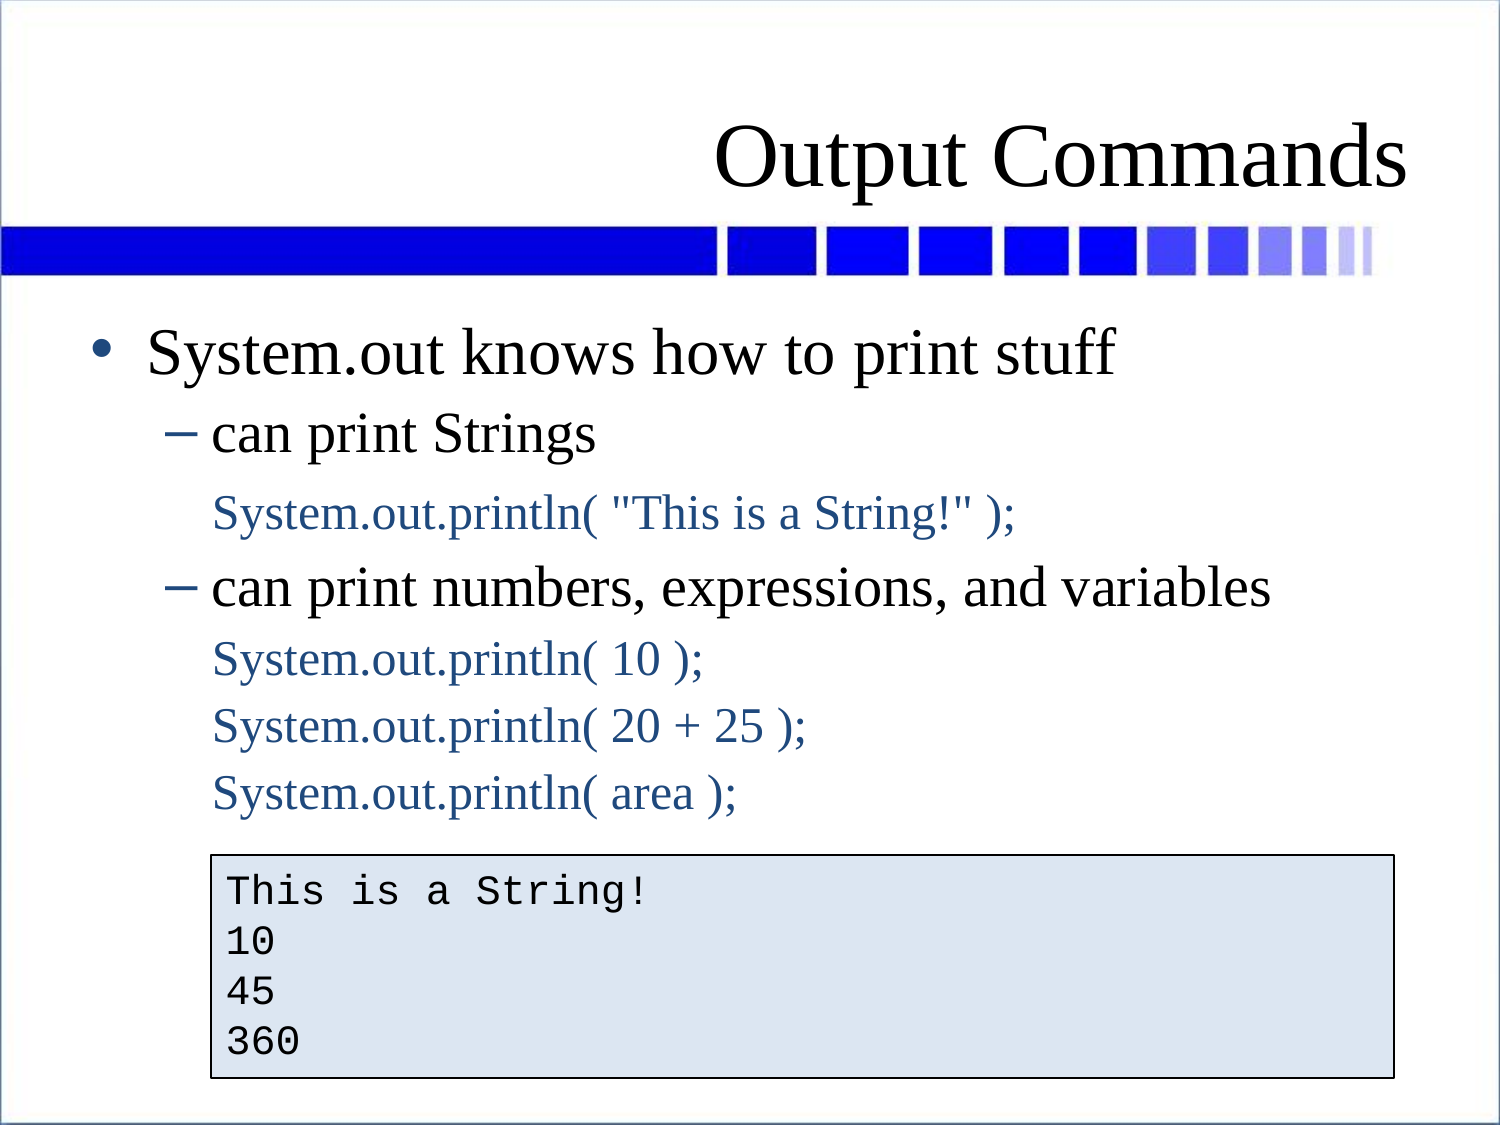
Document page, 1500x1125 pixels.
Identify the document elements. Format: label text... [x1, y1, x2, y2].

text_box This is a String! 10 45 360 [210, 855, 1395, 1078]
title Output Commands [74, 44, 1426, 213]
list System.out knows how to print stuff can print Strings System.out.println( "This is a String!" ); can print numbers, expressions, and variables System.out.println( 10 ); System.out.println( 20 + 25 ); System.out.println( area ); [74, 299, 1426, 1063]
picture [0, 0, 1500, 1125]
